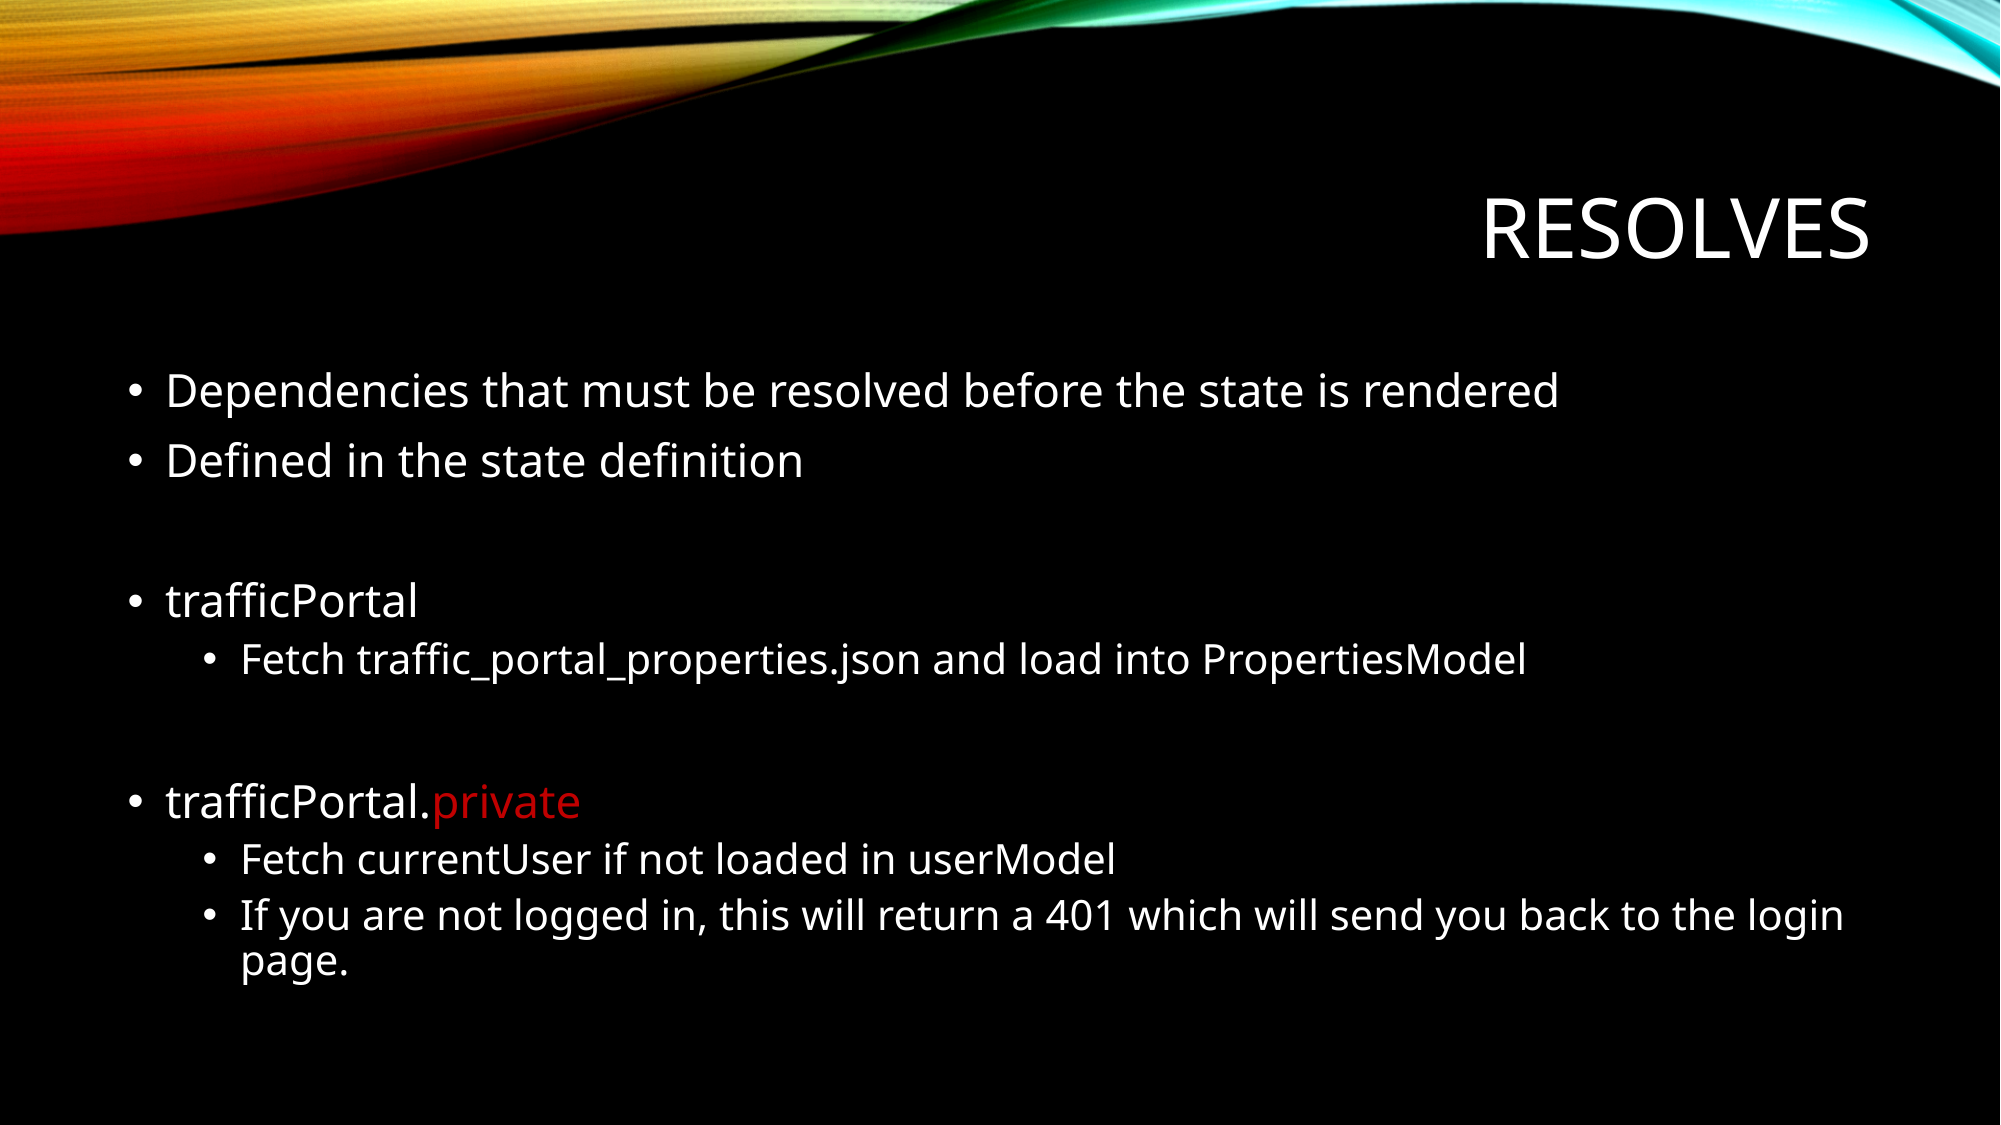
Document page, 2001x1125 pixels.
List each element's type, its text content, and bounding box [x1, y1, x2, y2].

list Dependencies that must be resolved before the state is rendered Defined in the state definition trafficPortal Fetch traffic_portal_properties.json and load into PropertiesModel trafficPortal.private Fetch currentUser if not loaded in userModel If you are not logged in, this will return a 401 which will send you back to the login page. [112, 360, 1888, 1021]
title resolves [474, 125, 1888, 338]
picture [0, 0, 2000, 237]
